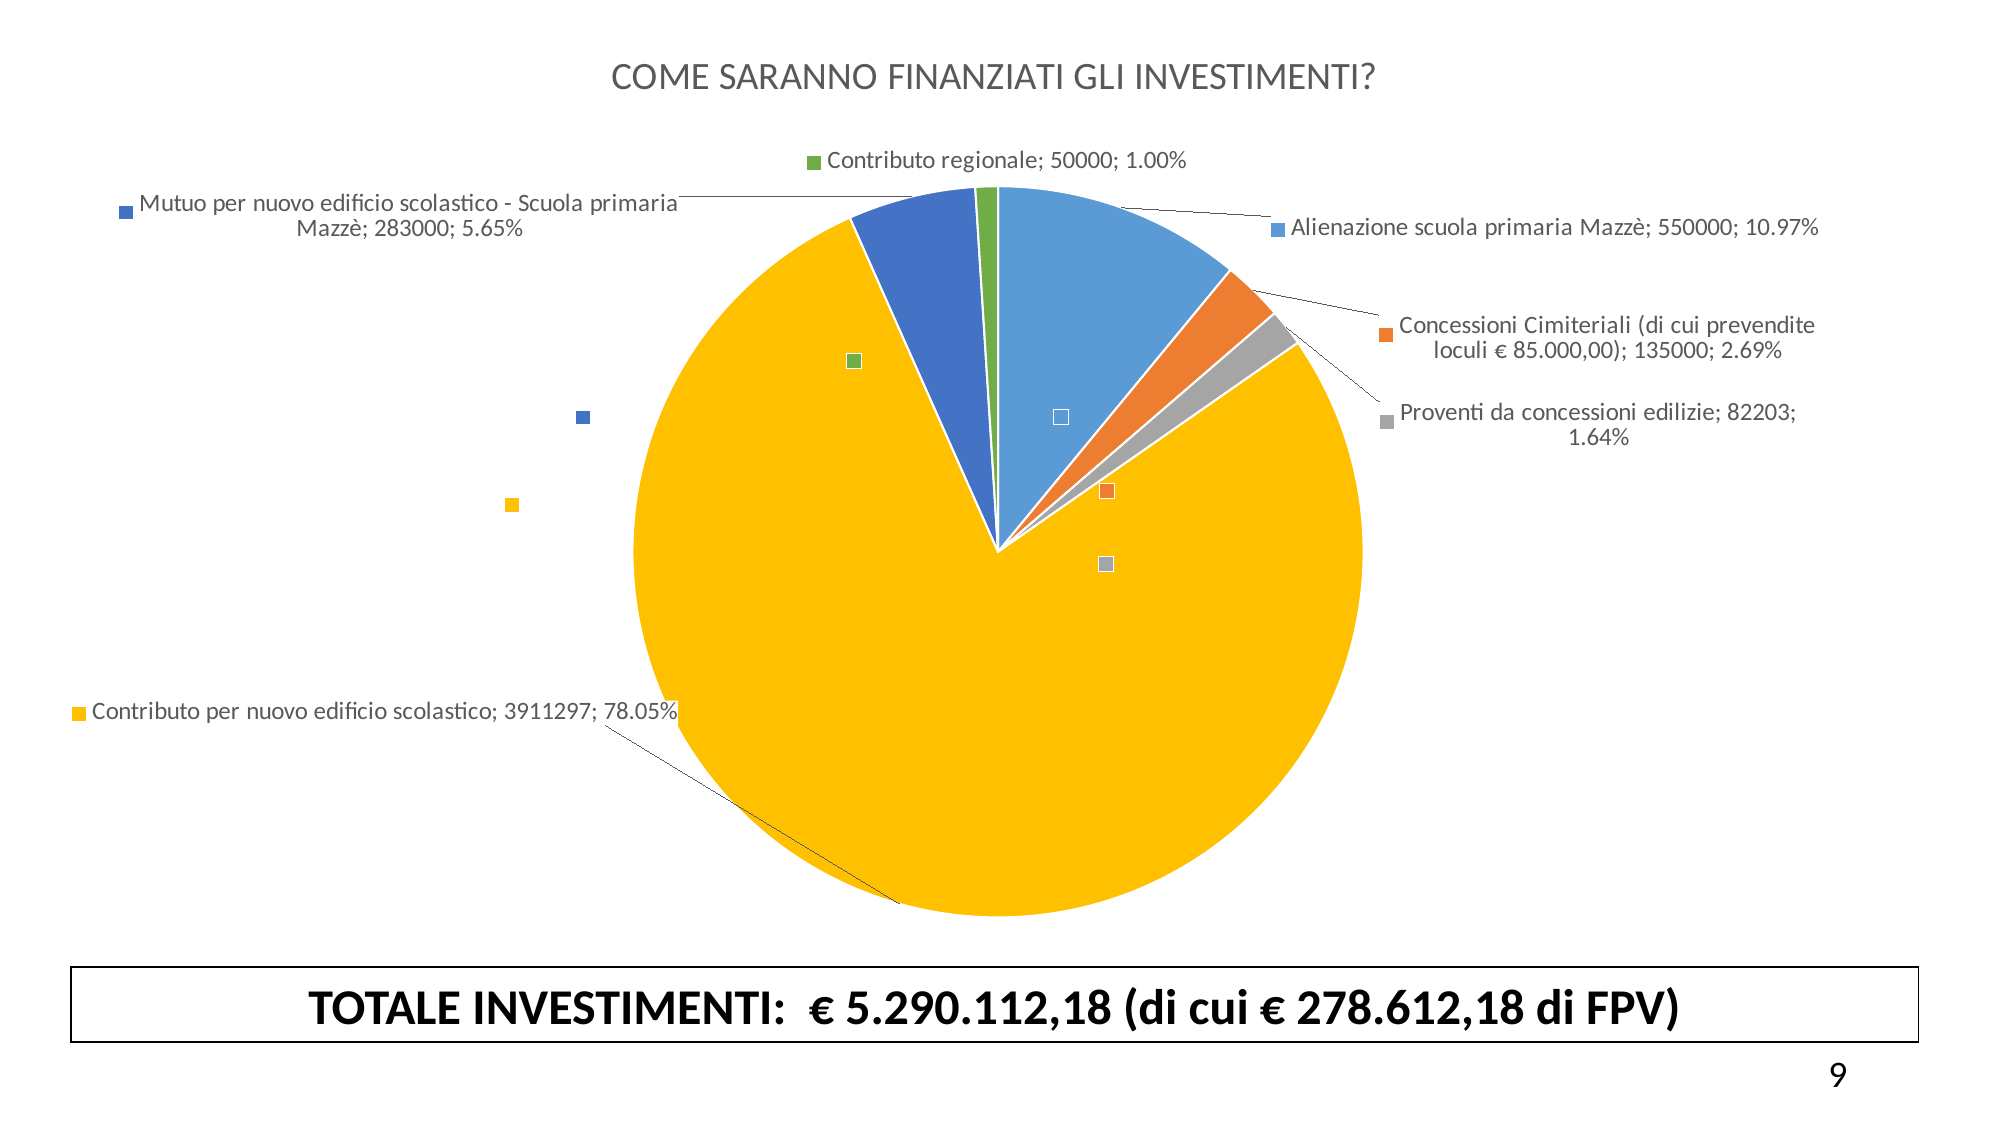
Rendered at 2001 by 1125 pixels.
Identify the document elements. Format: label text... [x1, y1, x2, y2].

chart [71, 20, 1919, 967]
text_box TOTALE INVESTIMENTI: € 5.290.112,18 (di cui € 278.612,18 di FPV) [71, 967, 1919, 1042]
text_box 9 [1412, 1042, 1863, 1103]
